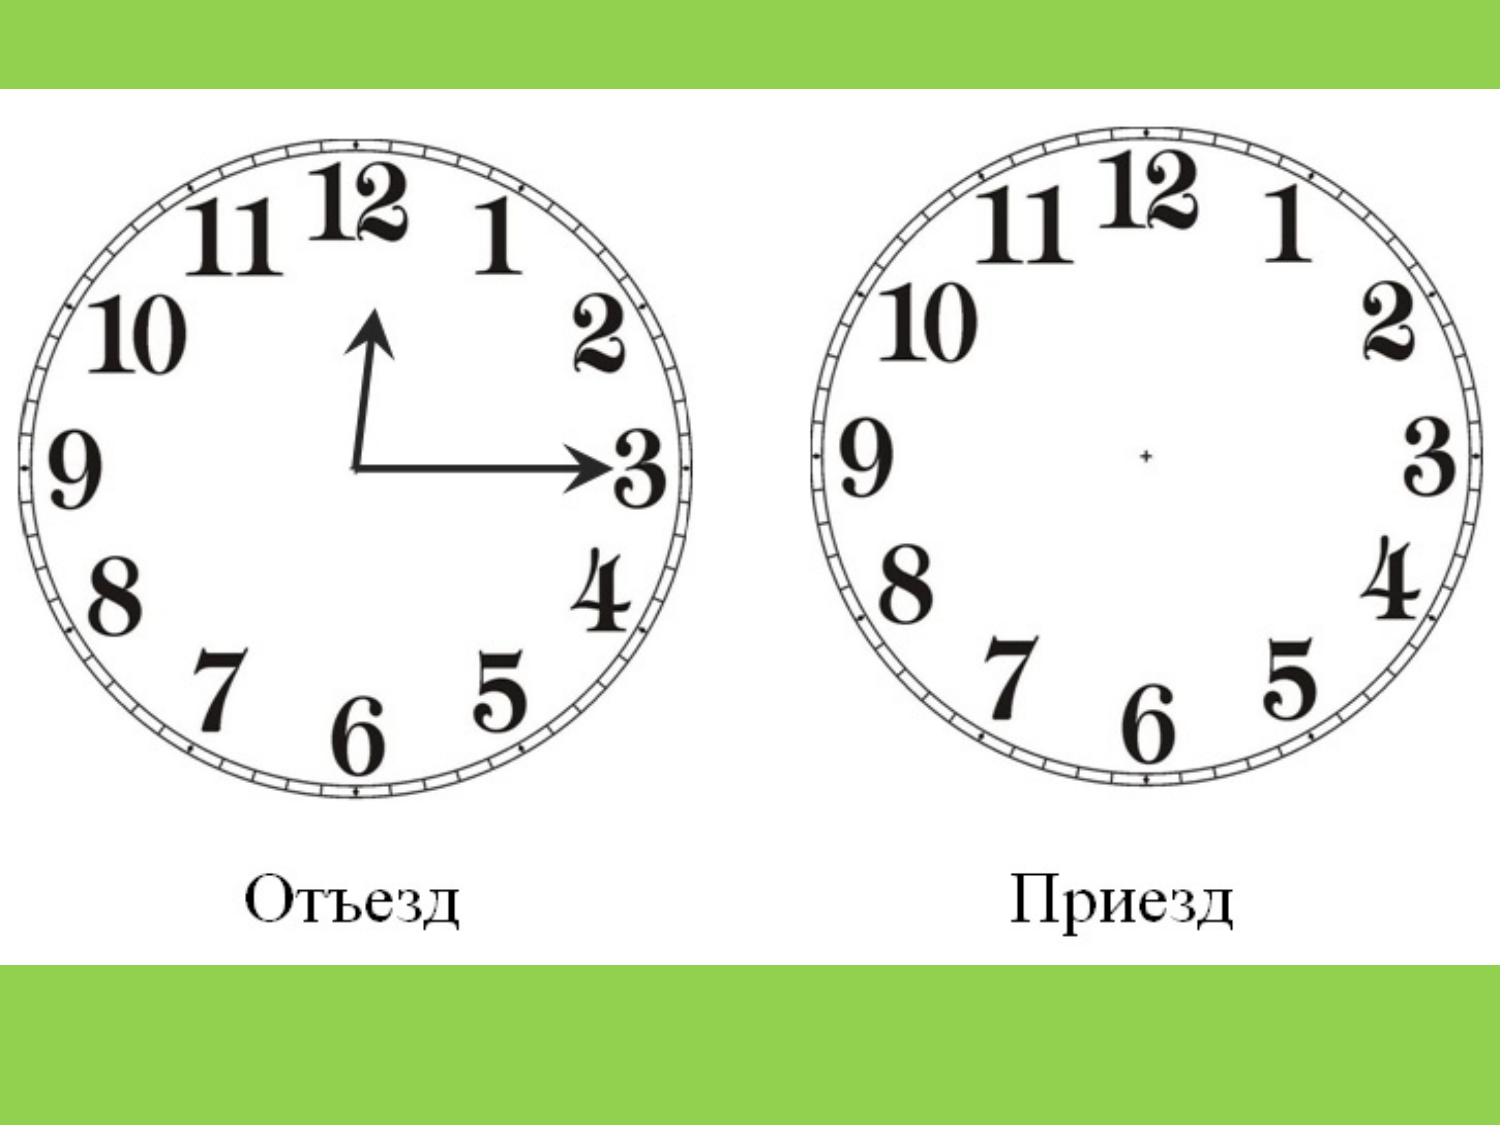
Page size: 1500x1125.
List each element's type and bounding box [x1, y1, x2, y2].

list [0, 89, 1500, 965]
